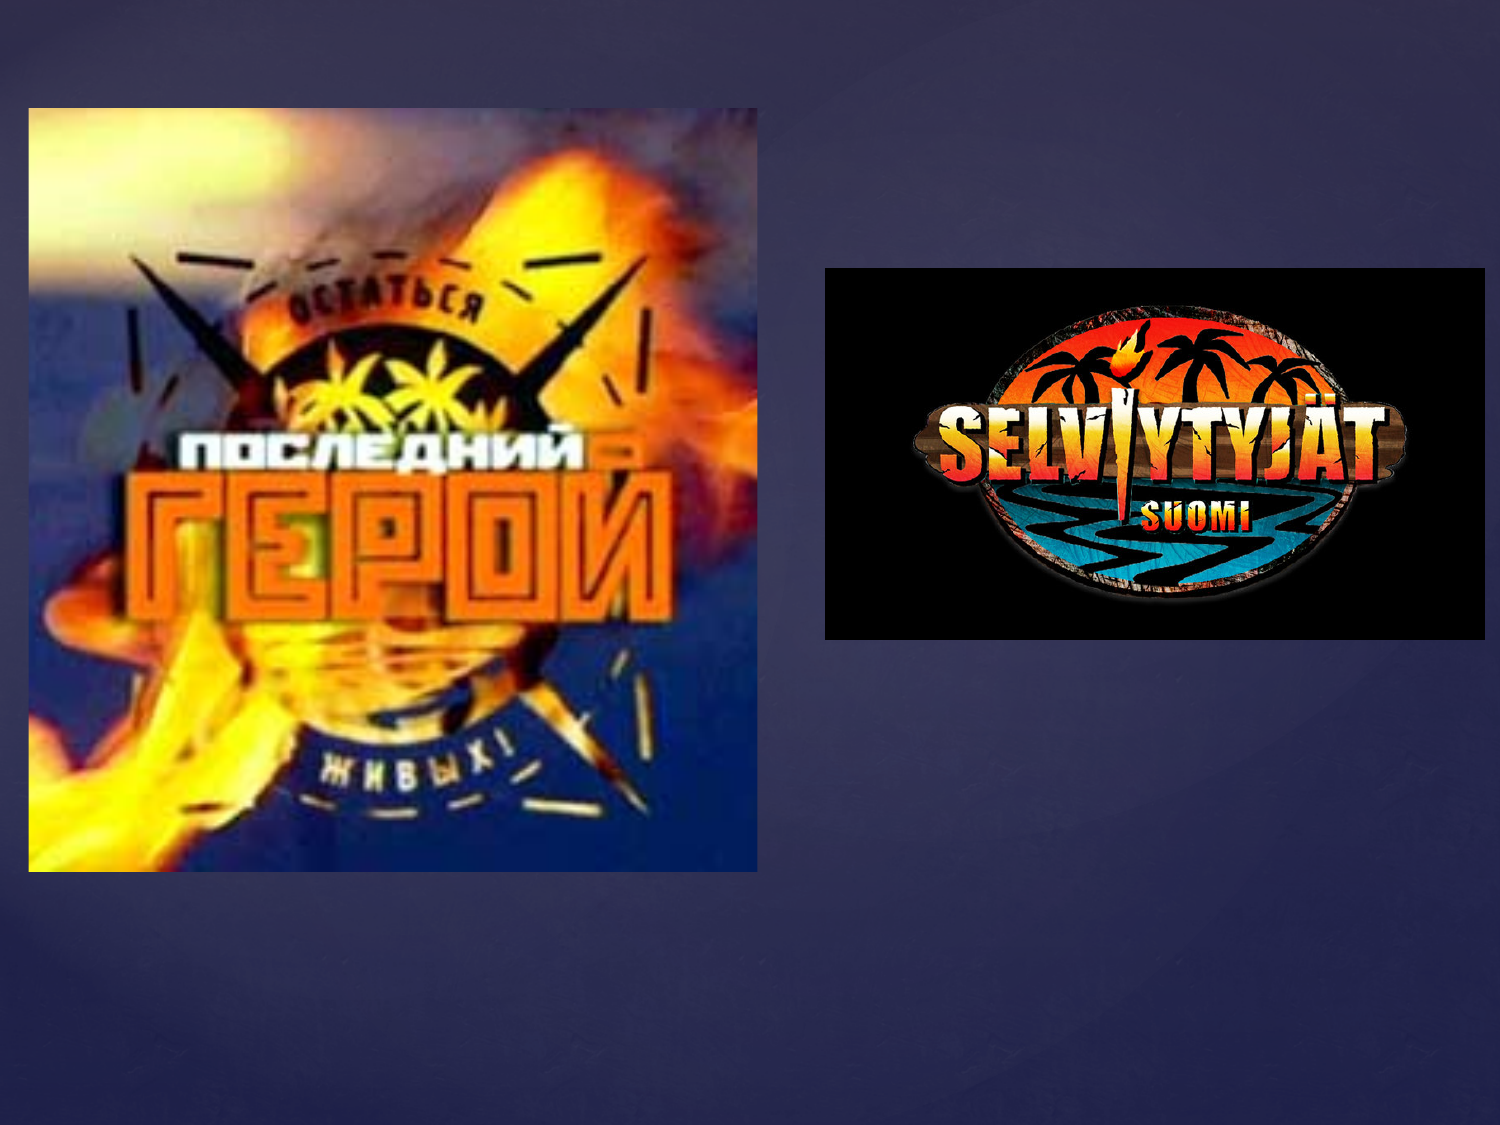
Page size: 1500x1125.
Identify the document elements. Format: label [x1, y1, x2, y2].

list [28, 107, 758, 873]
list [824, 107, 1486, 801]
